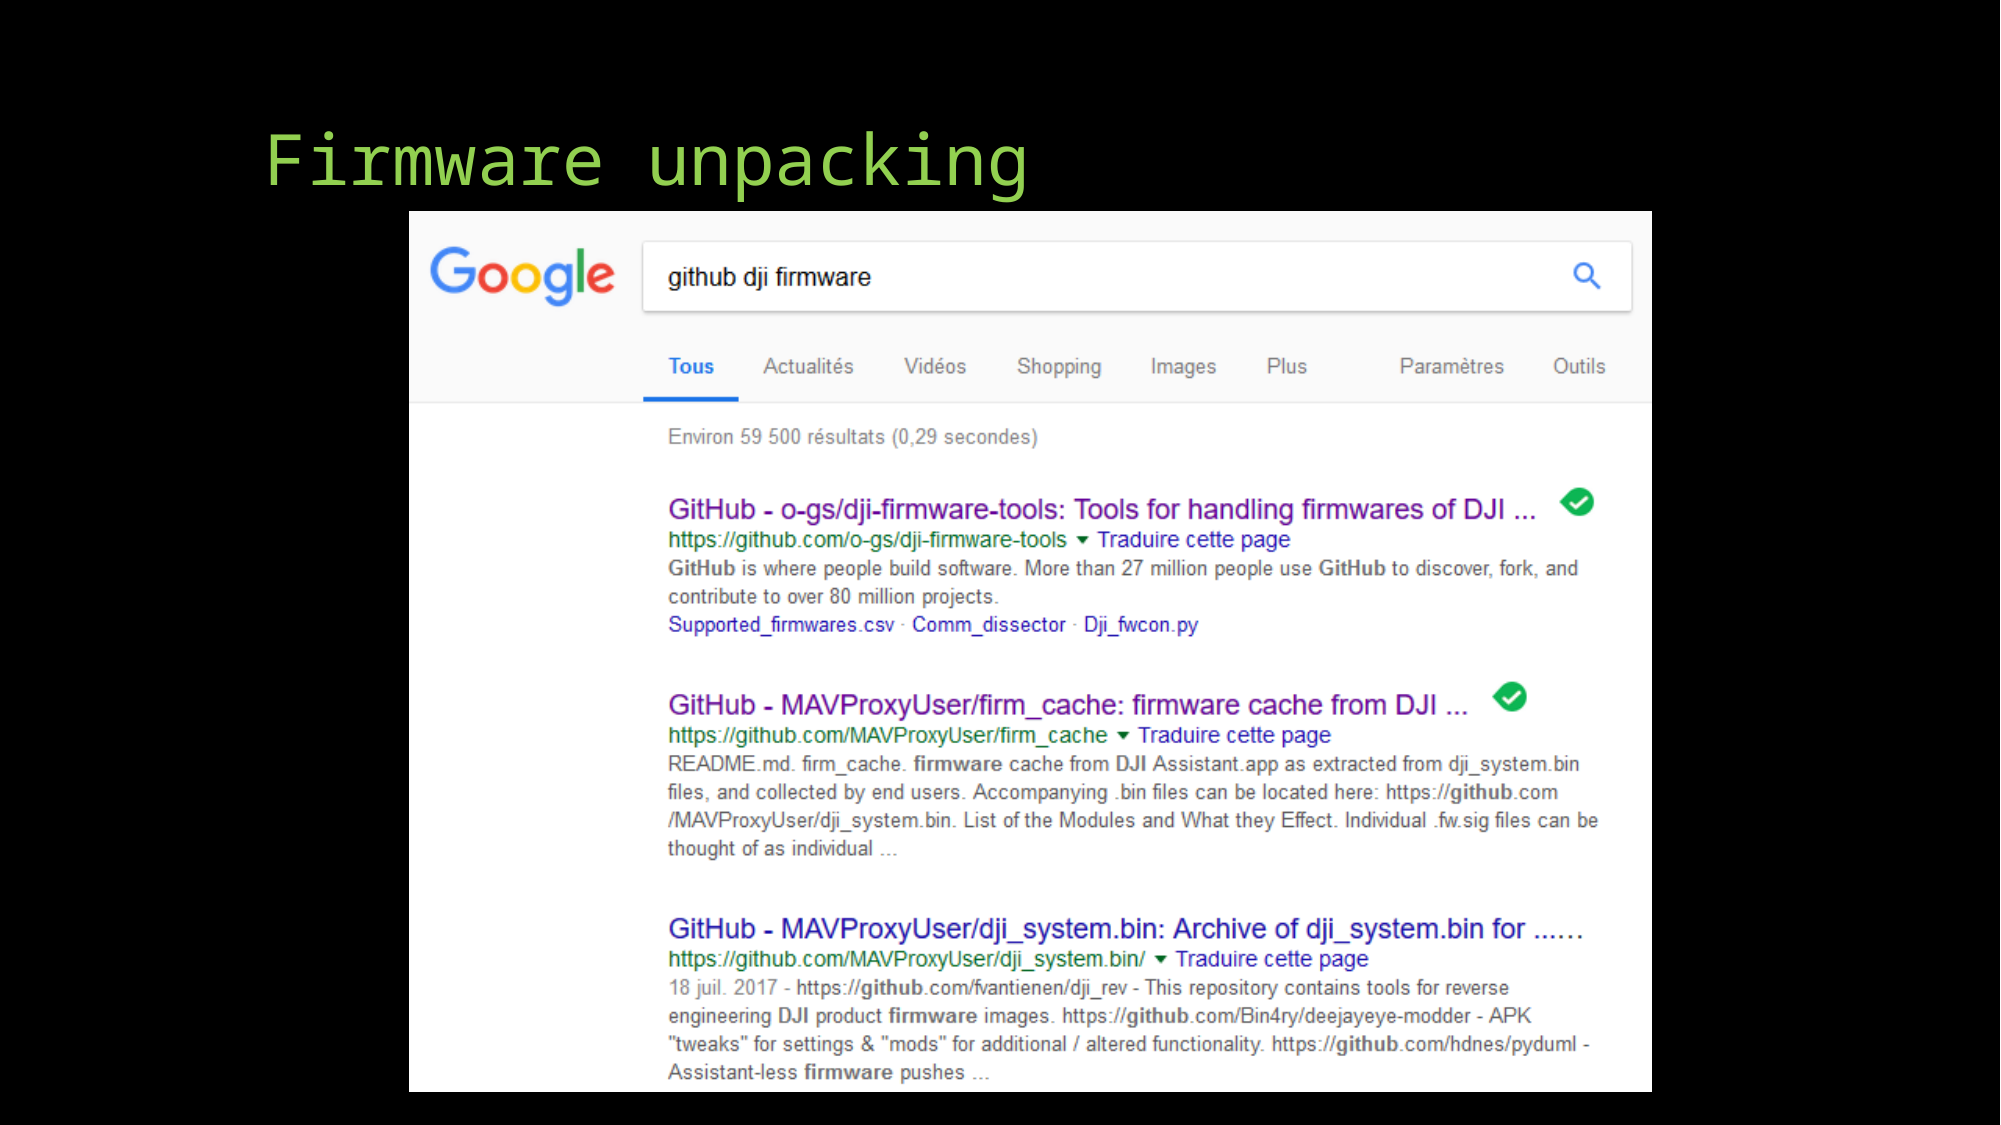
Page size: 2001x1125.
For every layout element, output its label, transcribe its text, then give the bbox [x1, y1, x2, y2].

picture [409, 211, 1652, 1092]
title Firmware unpacking [249, 75, 1750, 209]
